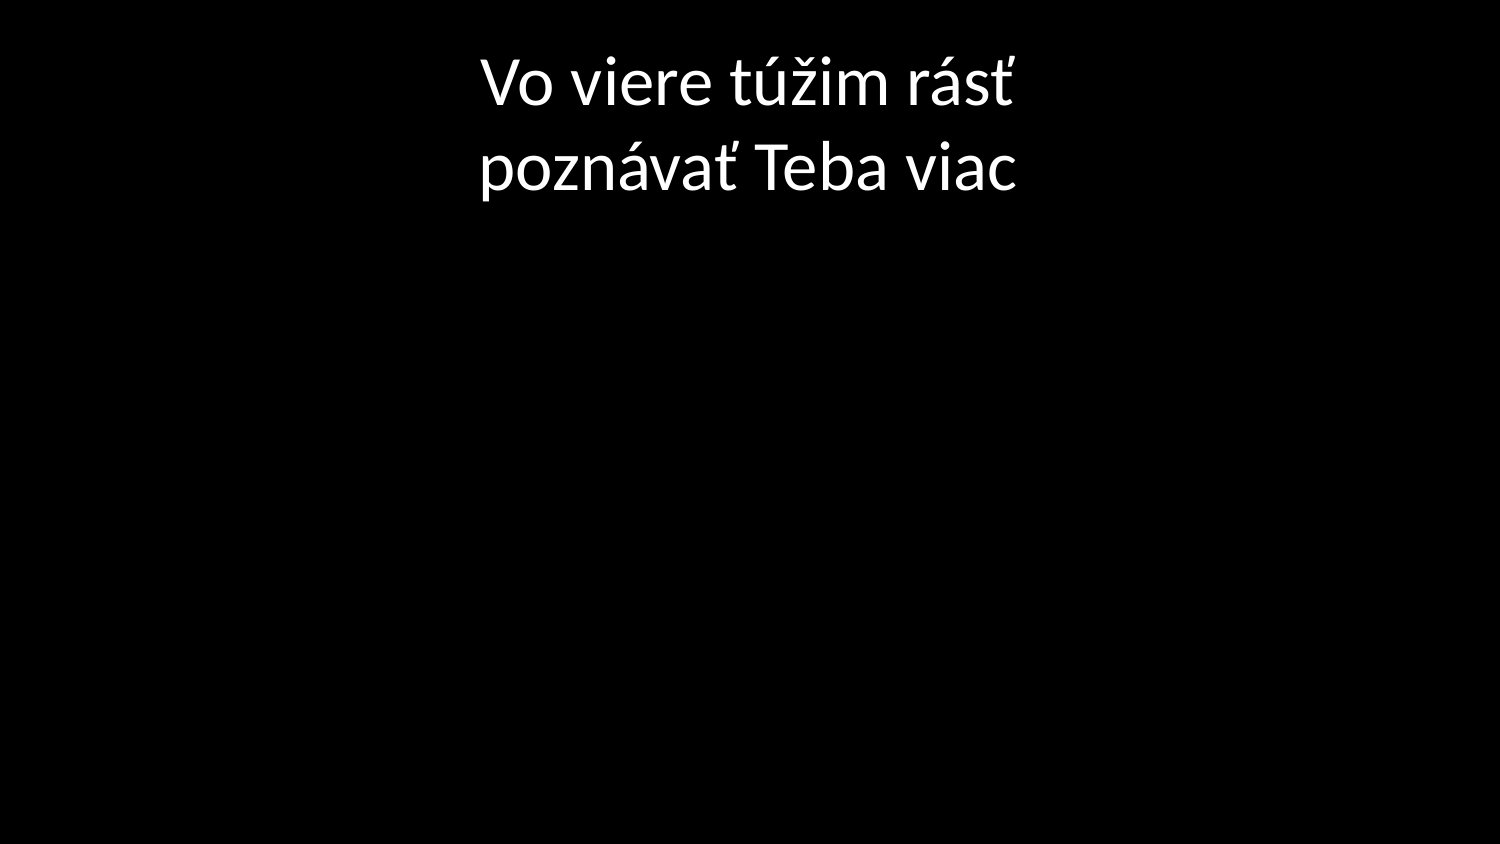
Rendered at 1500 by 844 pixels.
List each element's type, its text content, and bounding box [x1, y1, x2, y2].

title Vo viere túžim rásť poznávať Teba viac [21, 27, 1476, 825]
